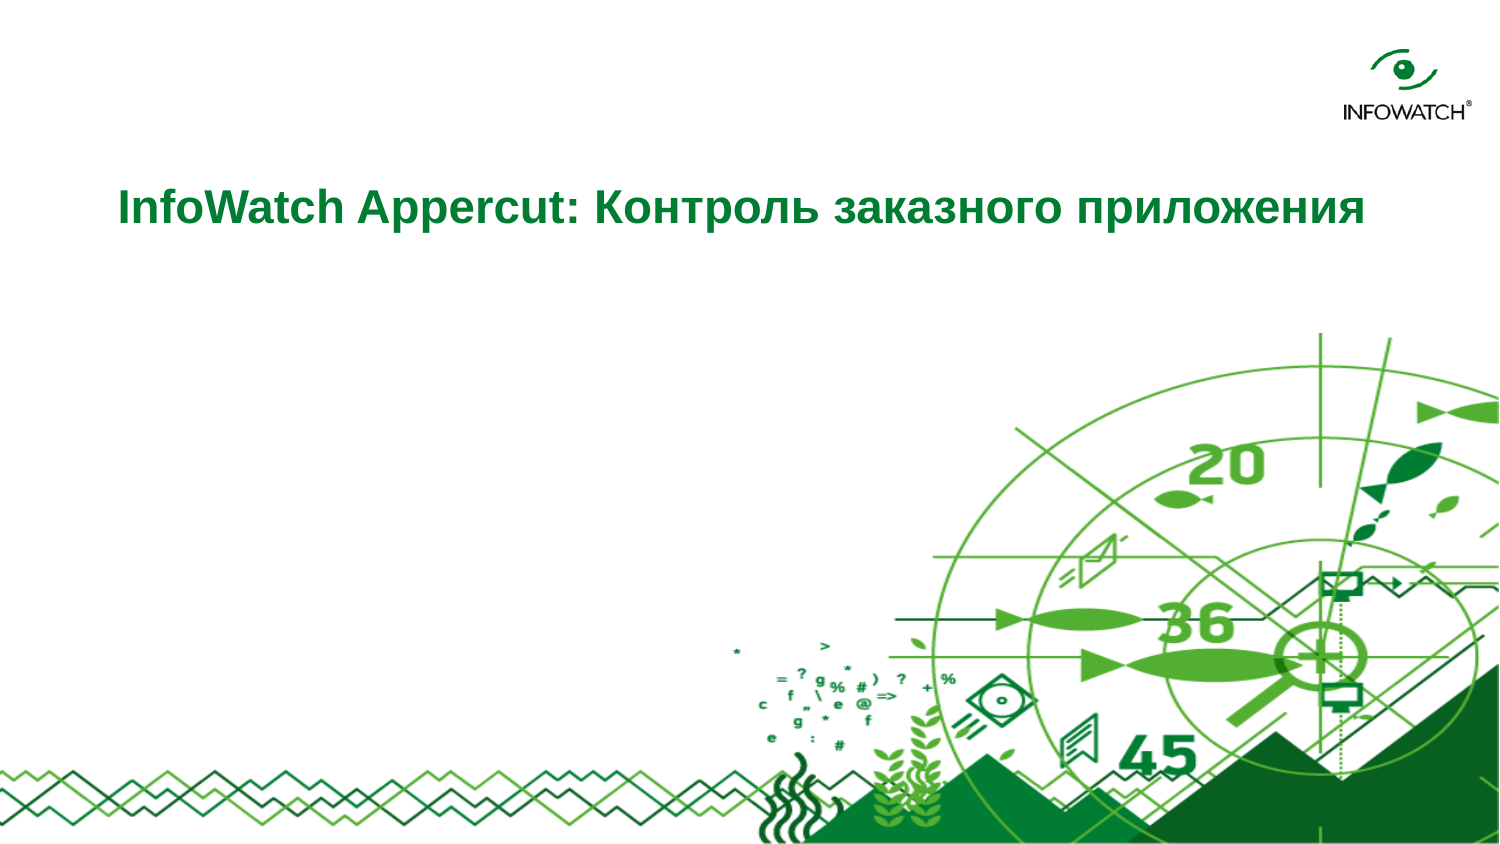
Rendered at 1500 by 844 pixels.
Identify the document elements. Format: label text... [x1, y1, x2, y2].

picture [1328, 41, 1481, 130]
picture [0, 333, 1499, 844]
title InfoWatch Appercut: Контроль заказного приложения [99, 167, 1399, 455]
